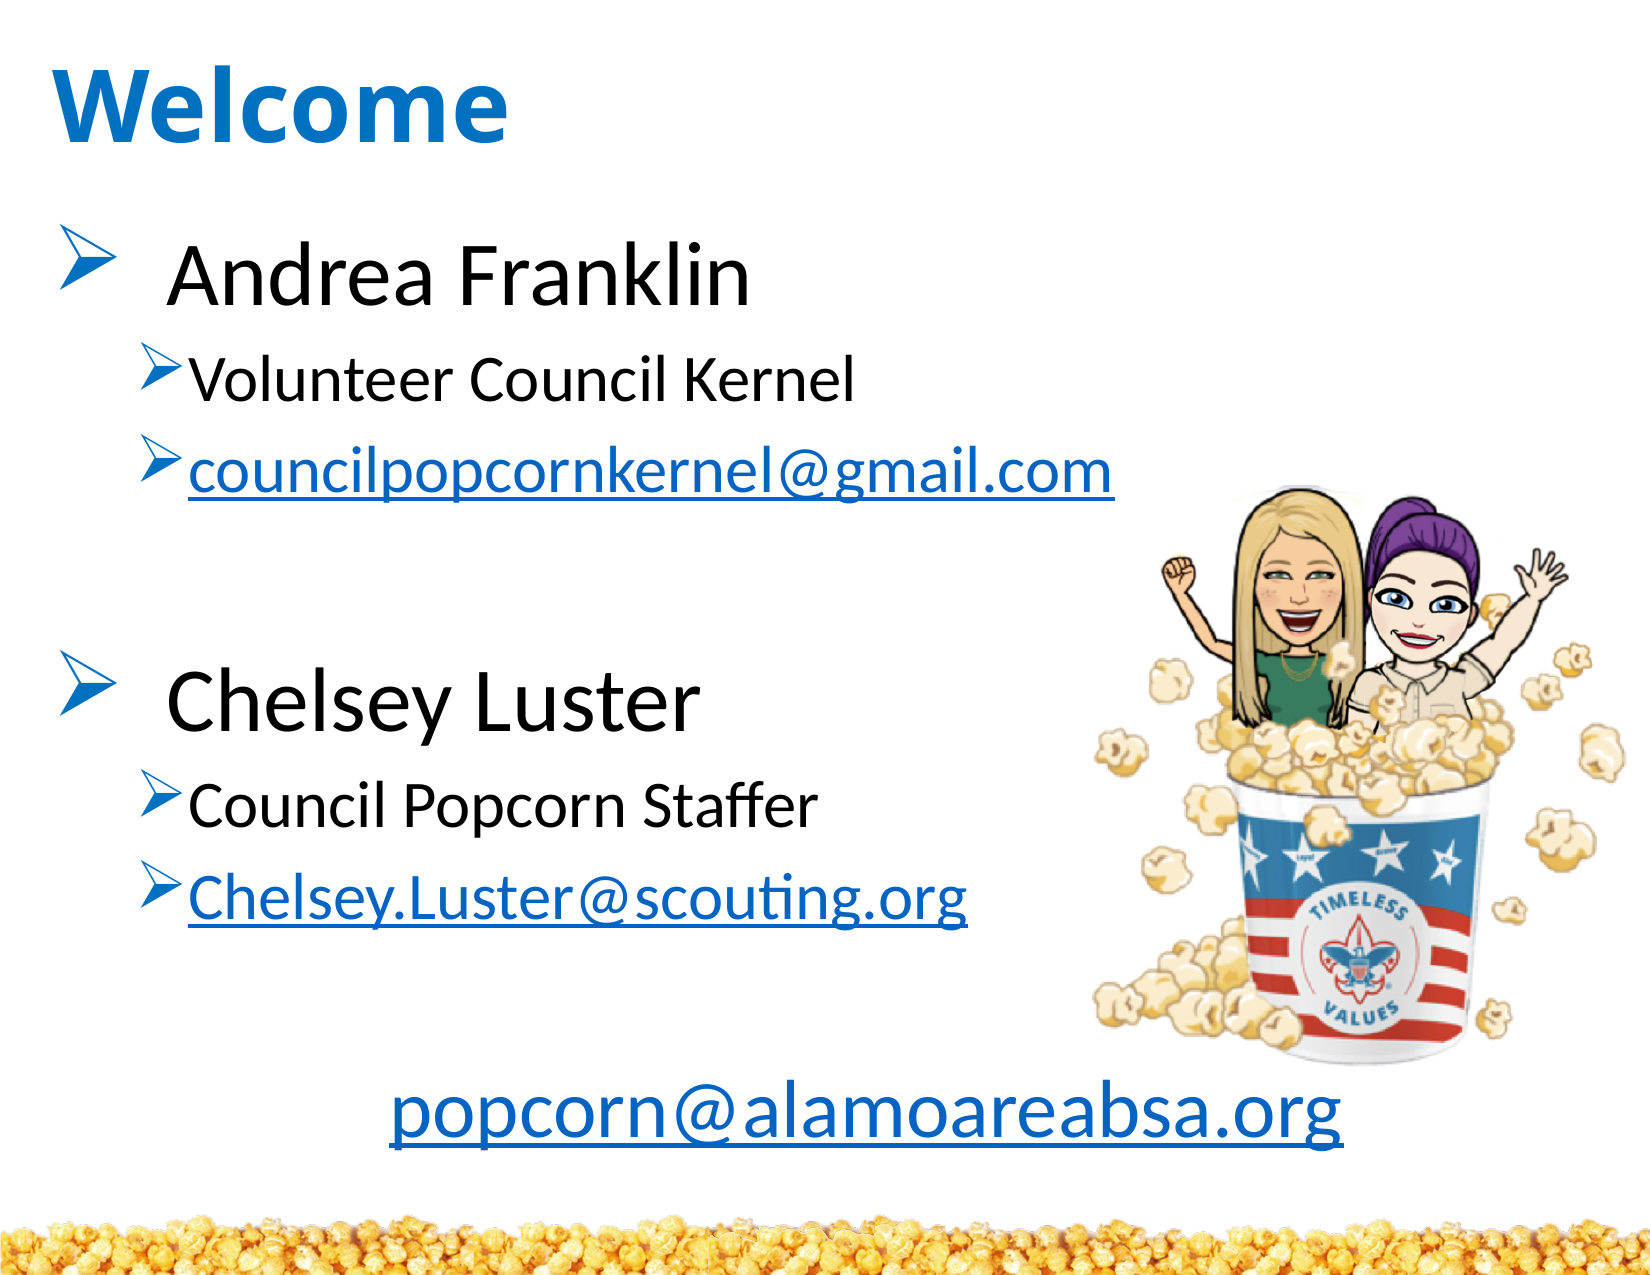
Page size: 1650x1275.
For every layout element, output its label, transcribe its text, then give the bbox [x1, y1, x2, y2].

title Welcome [37, 40, 1537, 180]
list Andrea Franklin Volunteer Council Kernel councilpopcornkernel@gmail.com Chelsey Luster Council Popcorn Staffer Chelsey.Luster@scouting.org popcorn@alamoareabsa.org [37, 205, 1613, 1203]
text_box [0, 1212, 1650, 1275]
picture [1084, 483, 1628, 1070]
